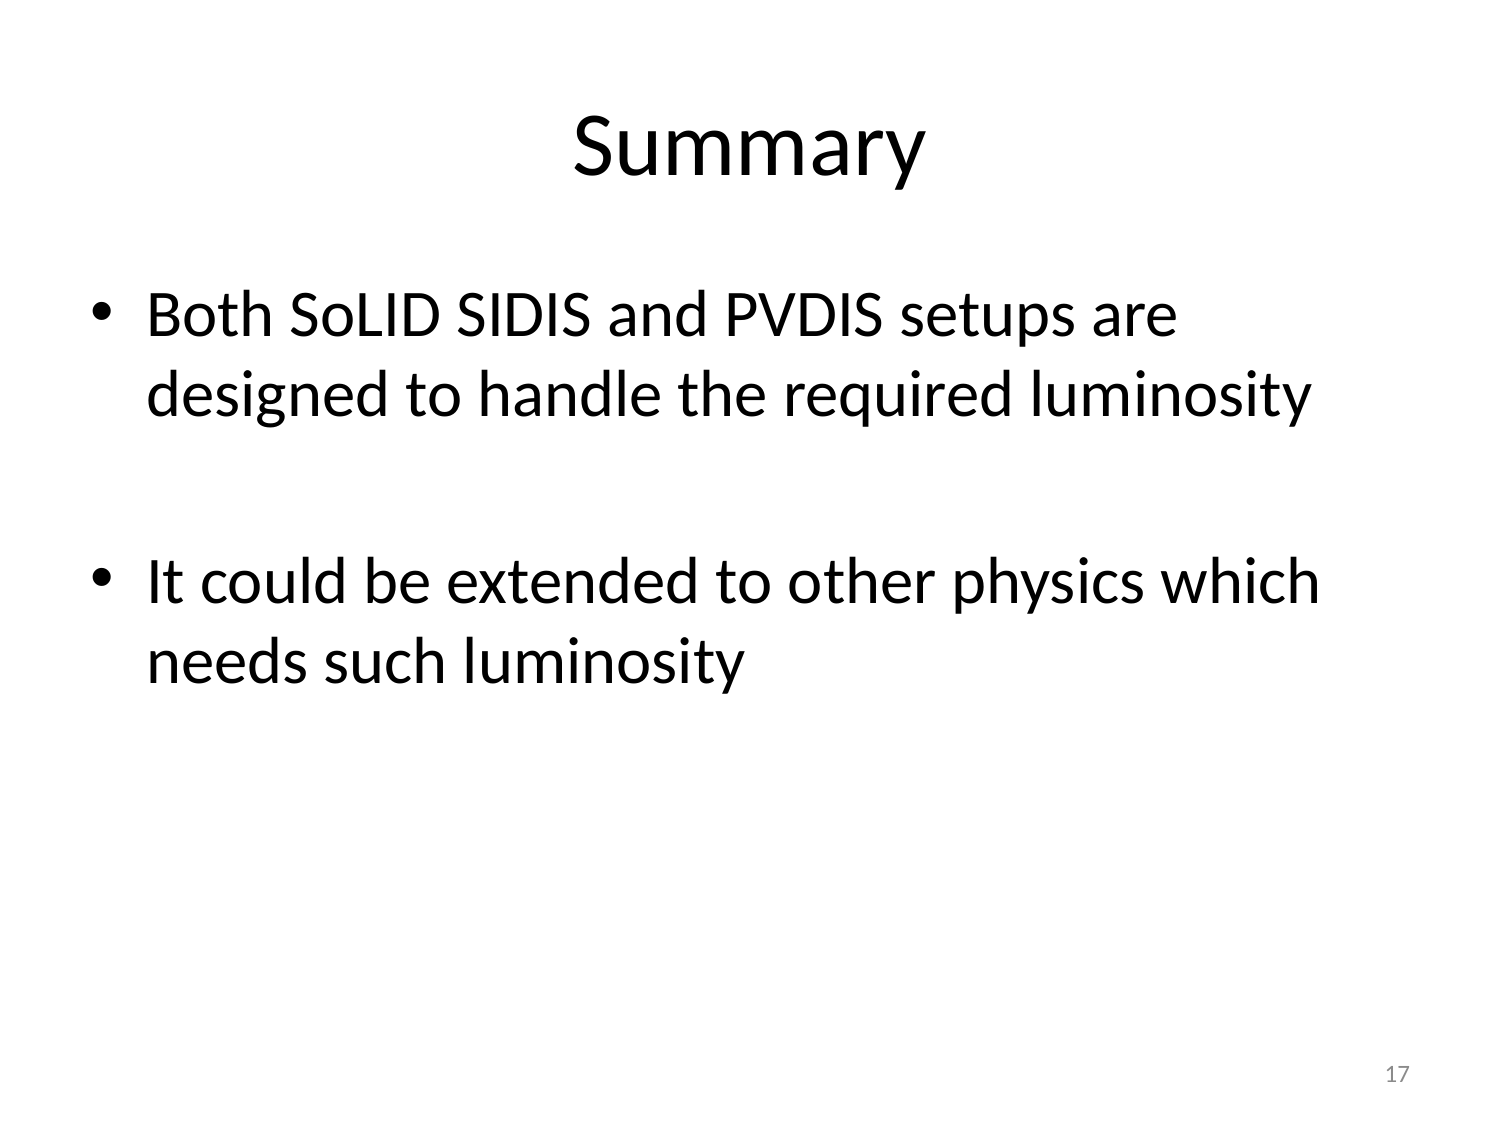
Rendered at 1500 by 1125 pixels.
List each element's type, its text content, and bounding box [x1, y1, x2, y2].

title Summary [75, 45, 1425, 233]
slide_number 17 [1074, 1042, 1425, 1103]
list Both SoLID SIDIS and PVDIS setups are designed to handle the required luminosity It could be extended to other physics which needs such luminosity [75, 262, 1425, 1005]
